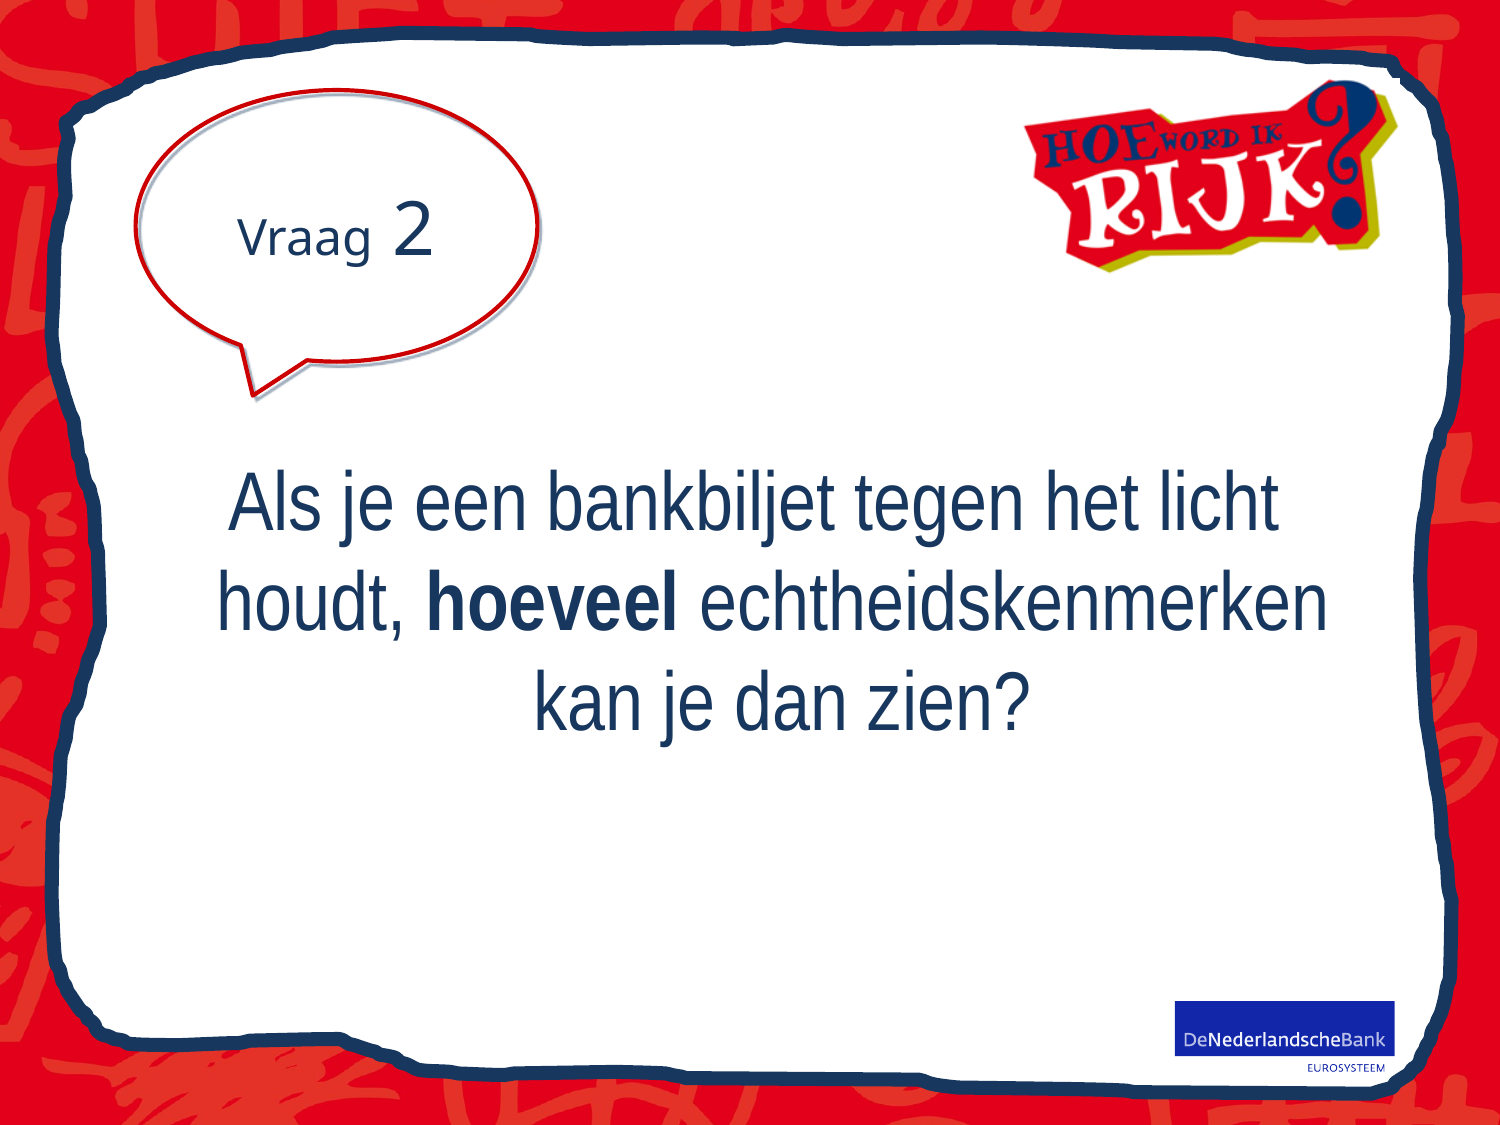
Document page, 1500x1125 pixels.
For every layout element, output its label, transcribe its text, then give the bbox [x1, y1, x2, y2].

text_box Vraag 2 [112, 172, 561, 278]
text_box [150, 278, 523, 396]
picture [0, 0, 1500, 1125]
text_box [51, 32, 1458, 474]
text_box Als je een bankbiljet tegen het licht houdt, hoeveel echtheidskenmerken kan je dan zien? [79, 439, 1430, 930]
text_box [51, 695, 1452, 1094]
text_box [152, 90, 521, 172]
